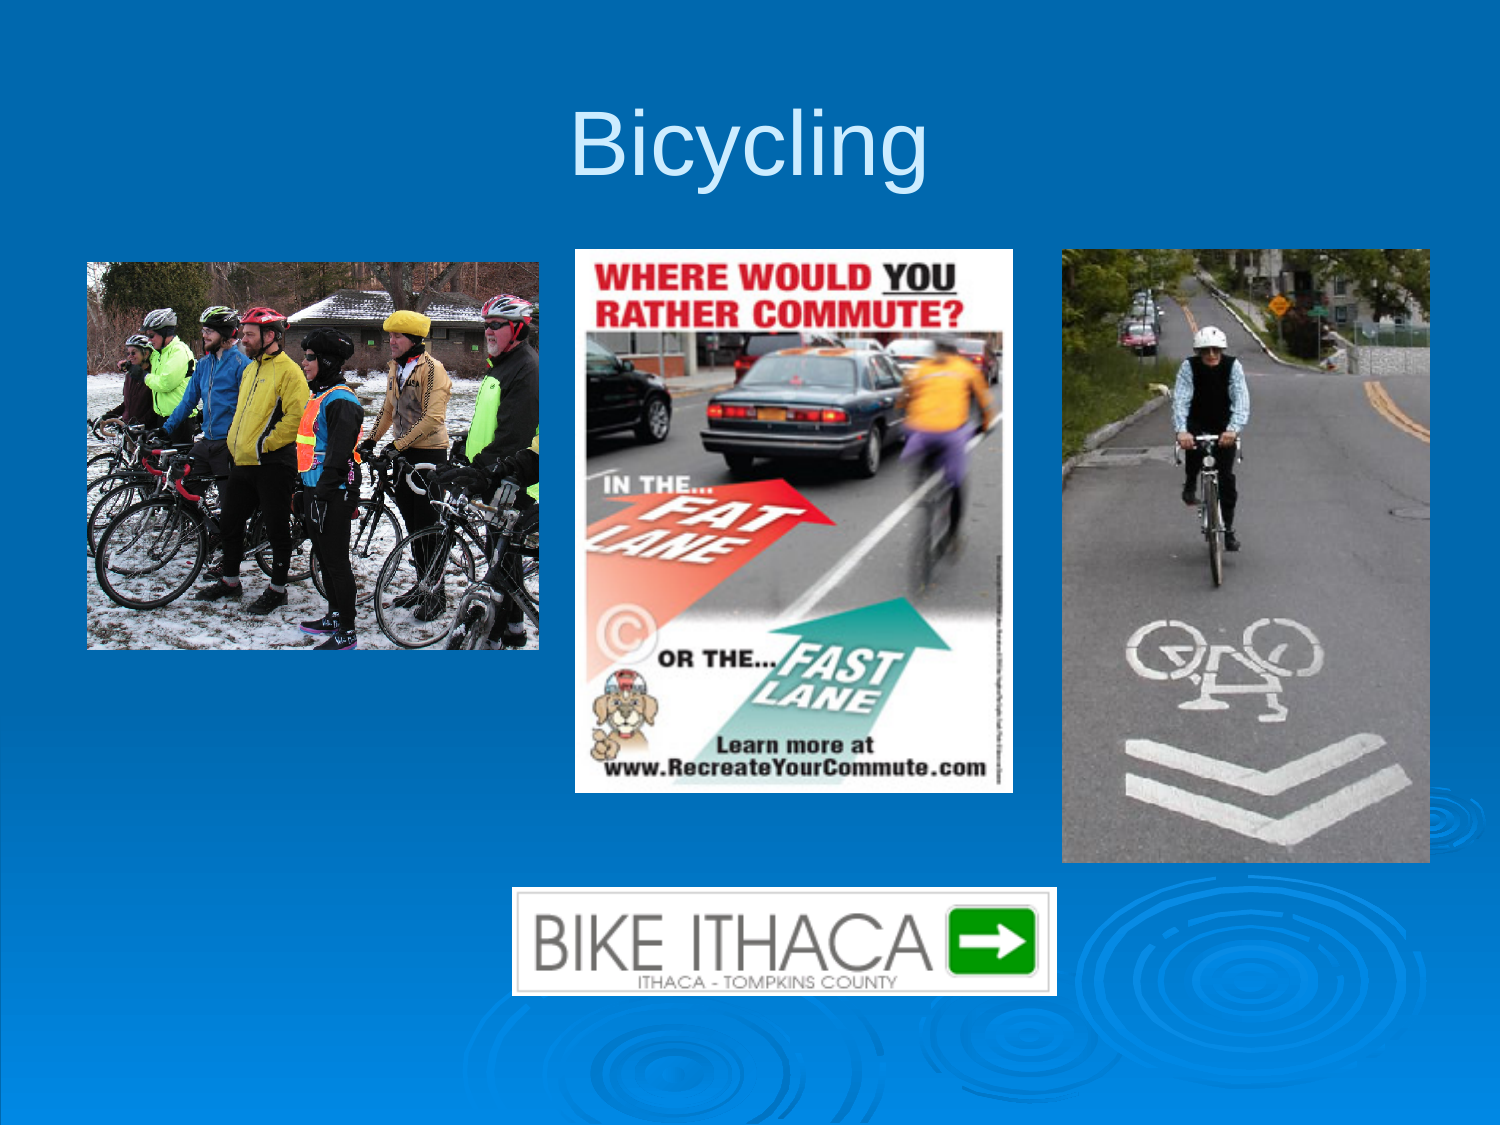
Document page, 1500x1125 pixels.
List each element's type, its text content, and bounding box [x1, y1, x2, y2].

title Bicycling [74, 45, 1426, 233]
picture [512, 887, 1057, 996]
picture [1062, 249, 1430, 863]
picture [574, 249, 1013, 794]
picture [87, 262, 539, 651]
